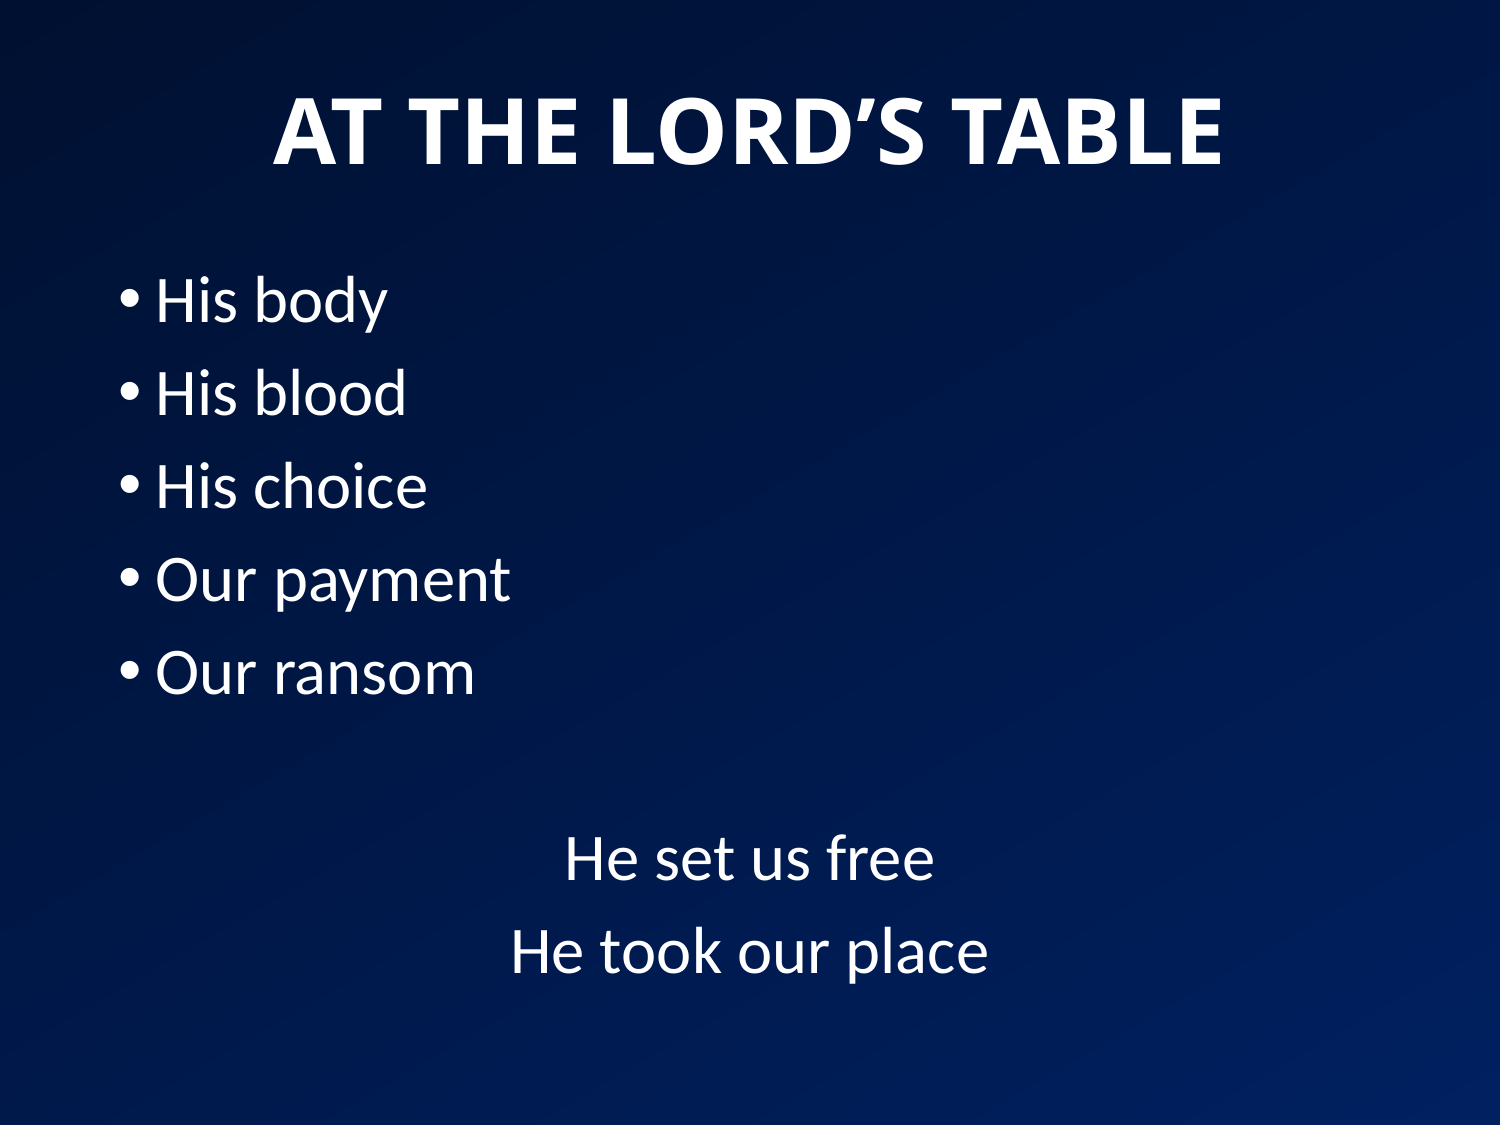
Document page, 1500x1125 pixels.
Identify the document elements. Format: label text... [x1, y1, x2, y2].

list His body His blood His choice Our payment Our ransom He set us free He took our place [103, 257, 1397, 1014]
title AT THE LORD’S TABLE [103, 59, 1397, 210]
